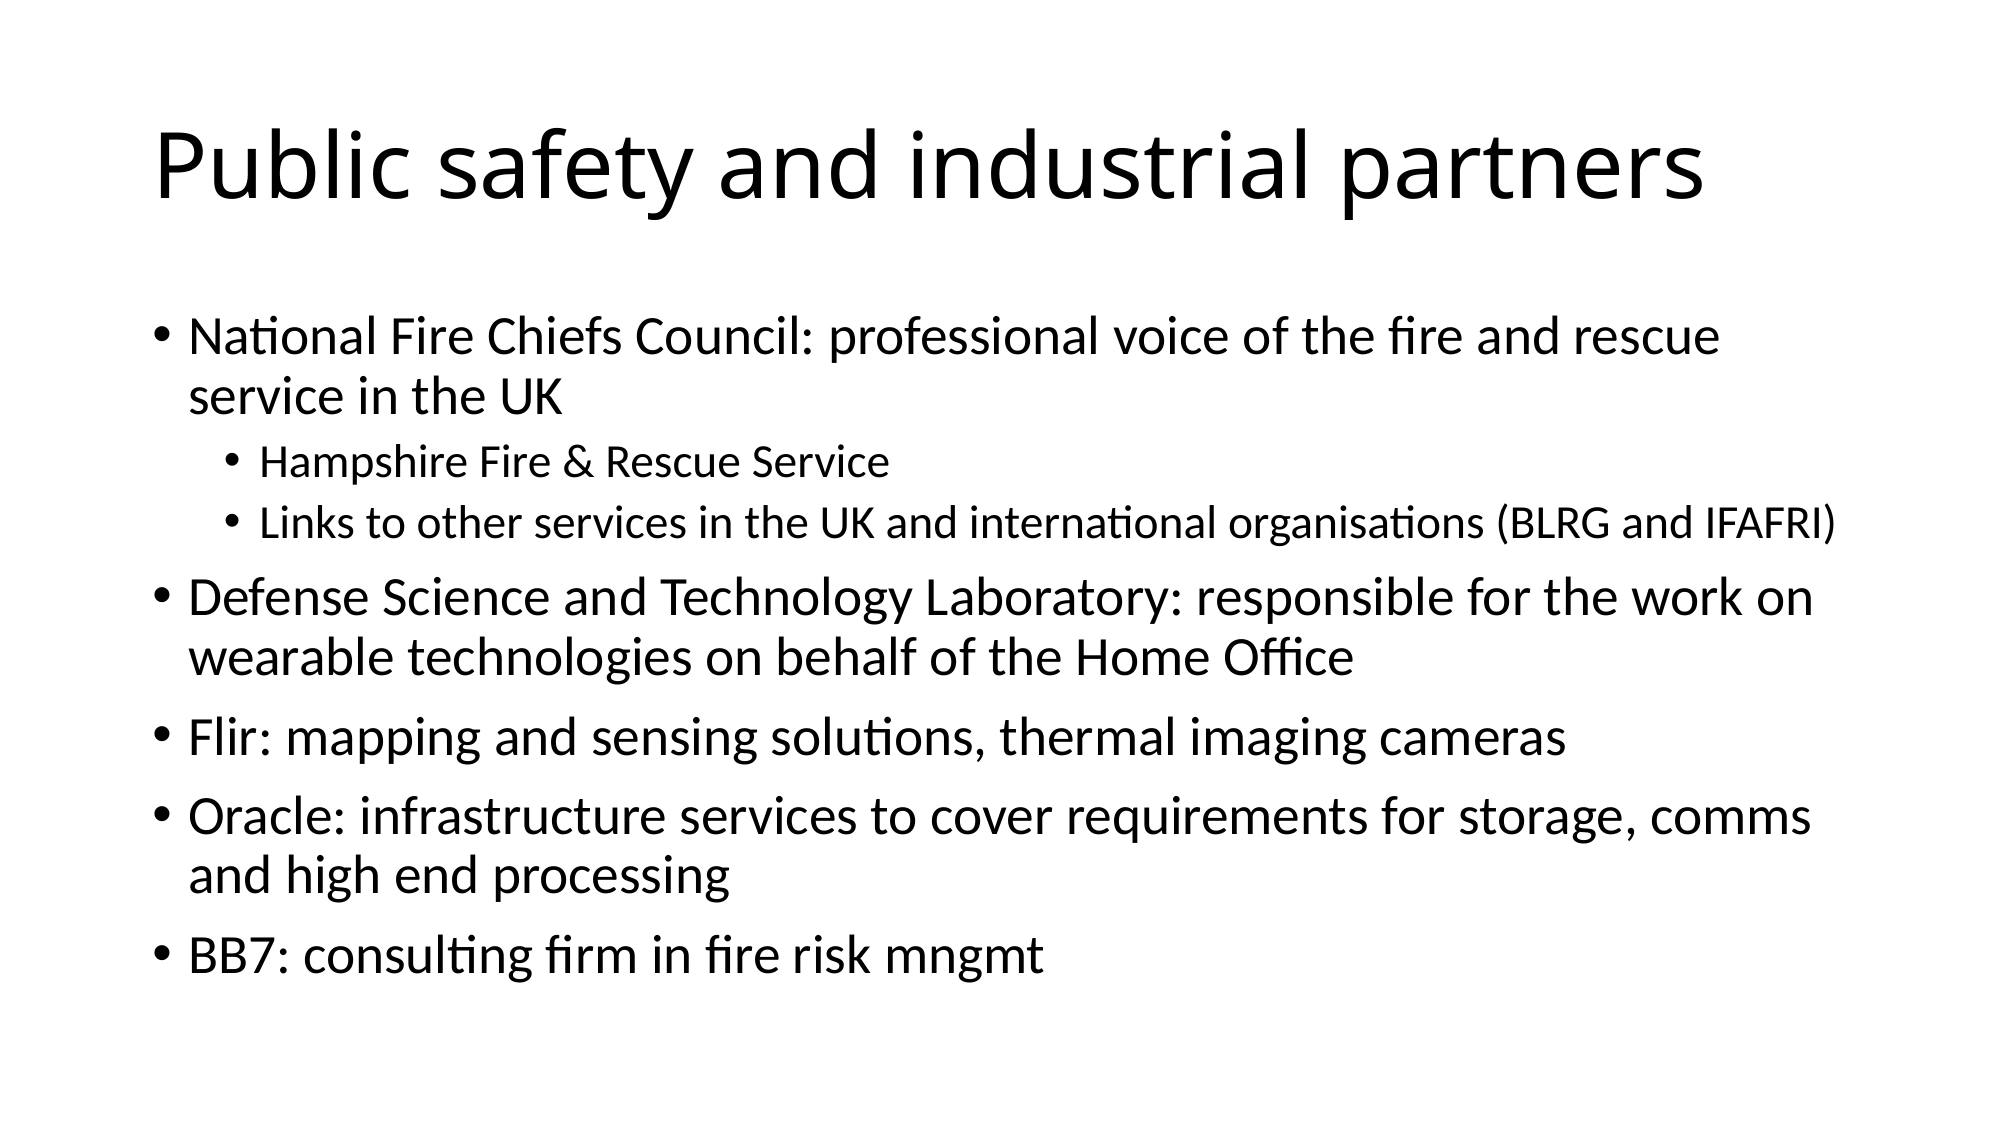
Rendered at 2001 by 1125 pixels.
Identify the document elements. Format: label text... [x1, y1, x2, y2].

list National Fire Chiefs Council: professional voice of the fire and rescue service in the UK Hampshire Fire & Rescue Service Links to other services in the UK and international organisations (BLRG and IFAFRI) Defense Science and Technology Laboratory: responsible for the work on wearable technologies on behalf of the Home Office Flir: mapping and sensing solutions, thermal imaging cameras Oracle: infrastructure services to cover requirements for storage, comms and high end processing BB7: consulting firm in fire risk mngmt [137, 299, 1863, 1014]
title Public safety and industrial partners [137, 59, 1863, 278]
